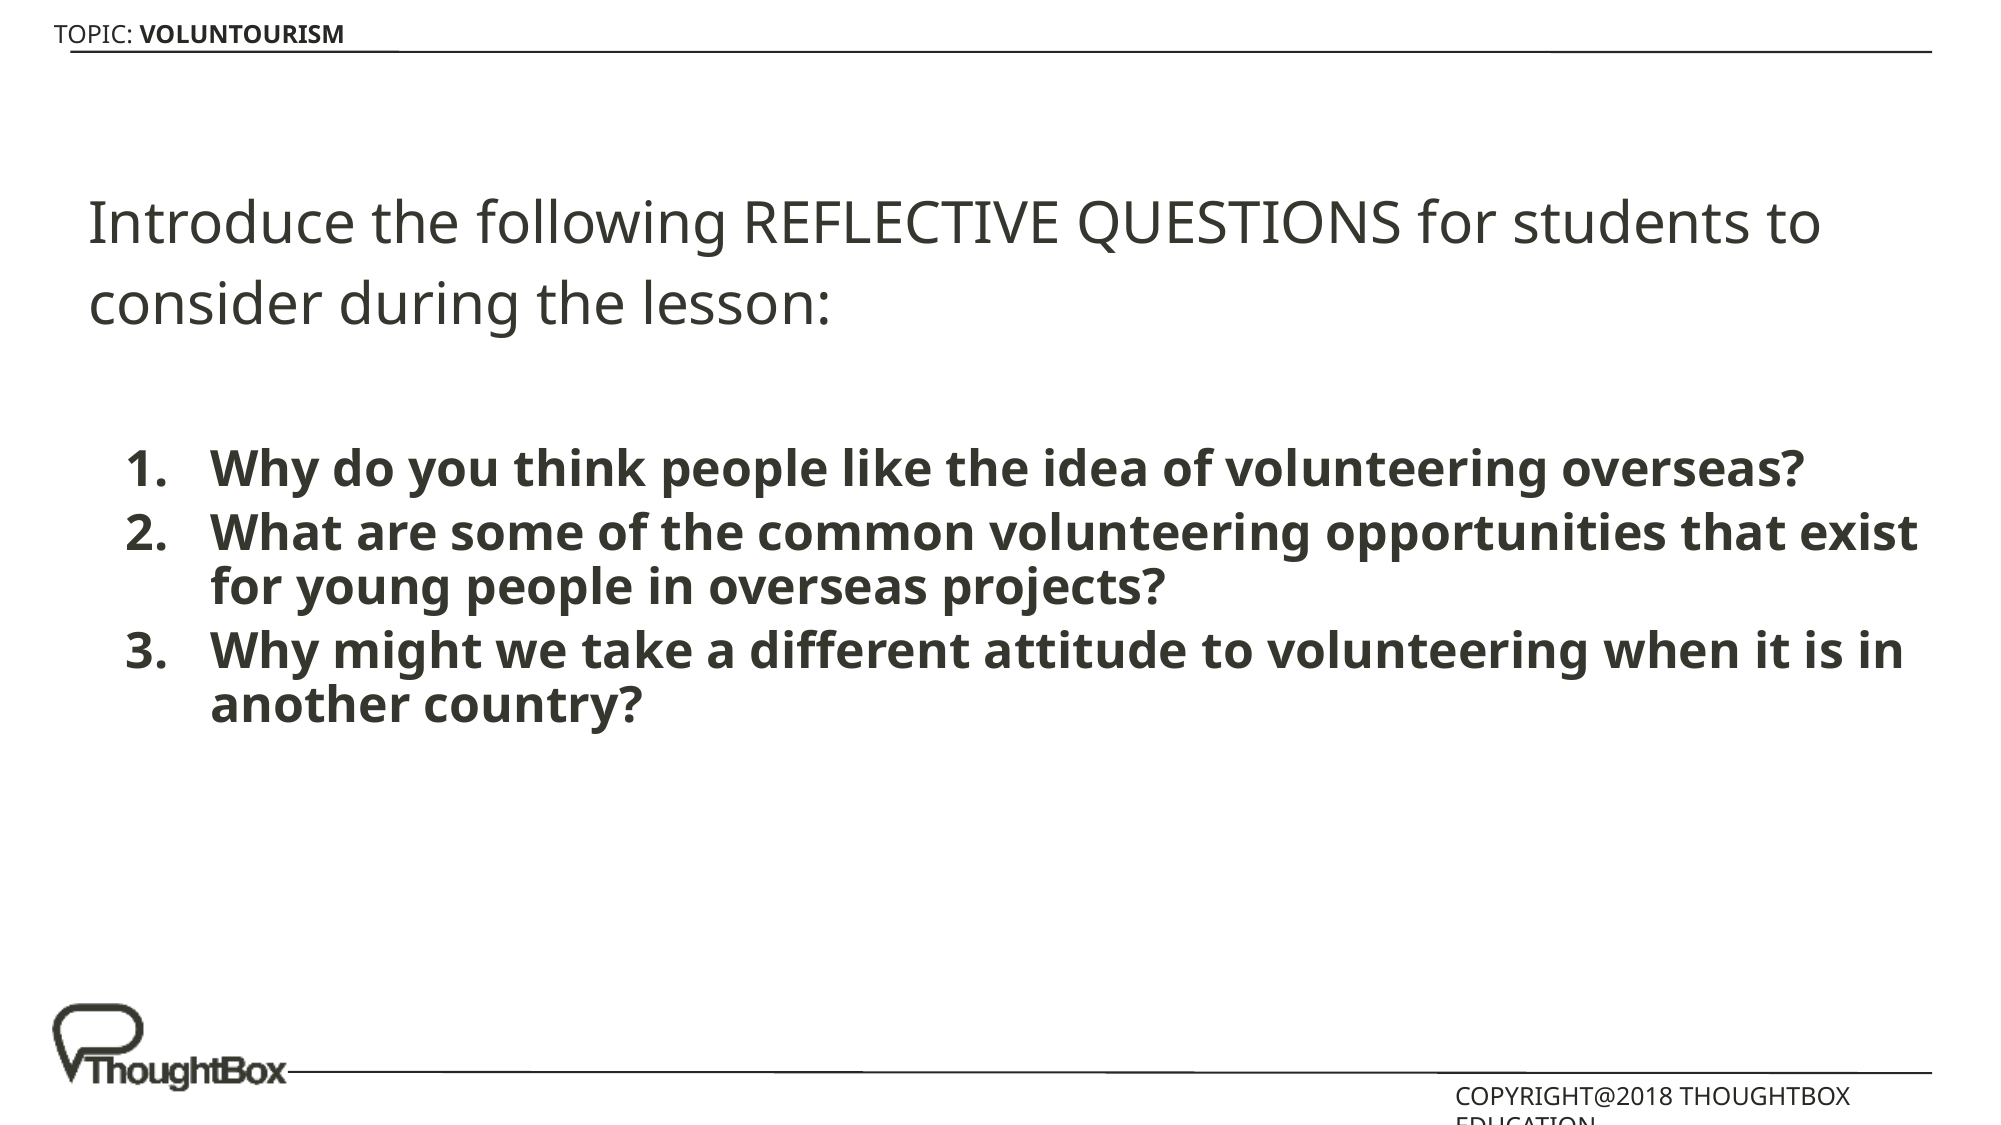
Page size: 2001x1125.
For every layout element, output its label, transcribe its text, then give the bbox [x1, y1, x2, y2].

footer [1030, 1042, 2000, 1103]
picture [51, 1002, 288, 1093]
list Introduce the following REFLECTIVE QUESTIONS for students to consider during the lesson: Why do you think people like the idea of volunteering overseas? What are some of the common volunteering opportunities that exist for young people in overseas projects? Why might we take a different attitude to volunteering when it is in another country? [35, 167, 1957, 986]
